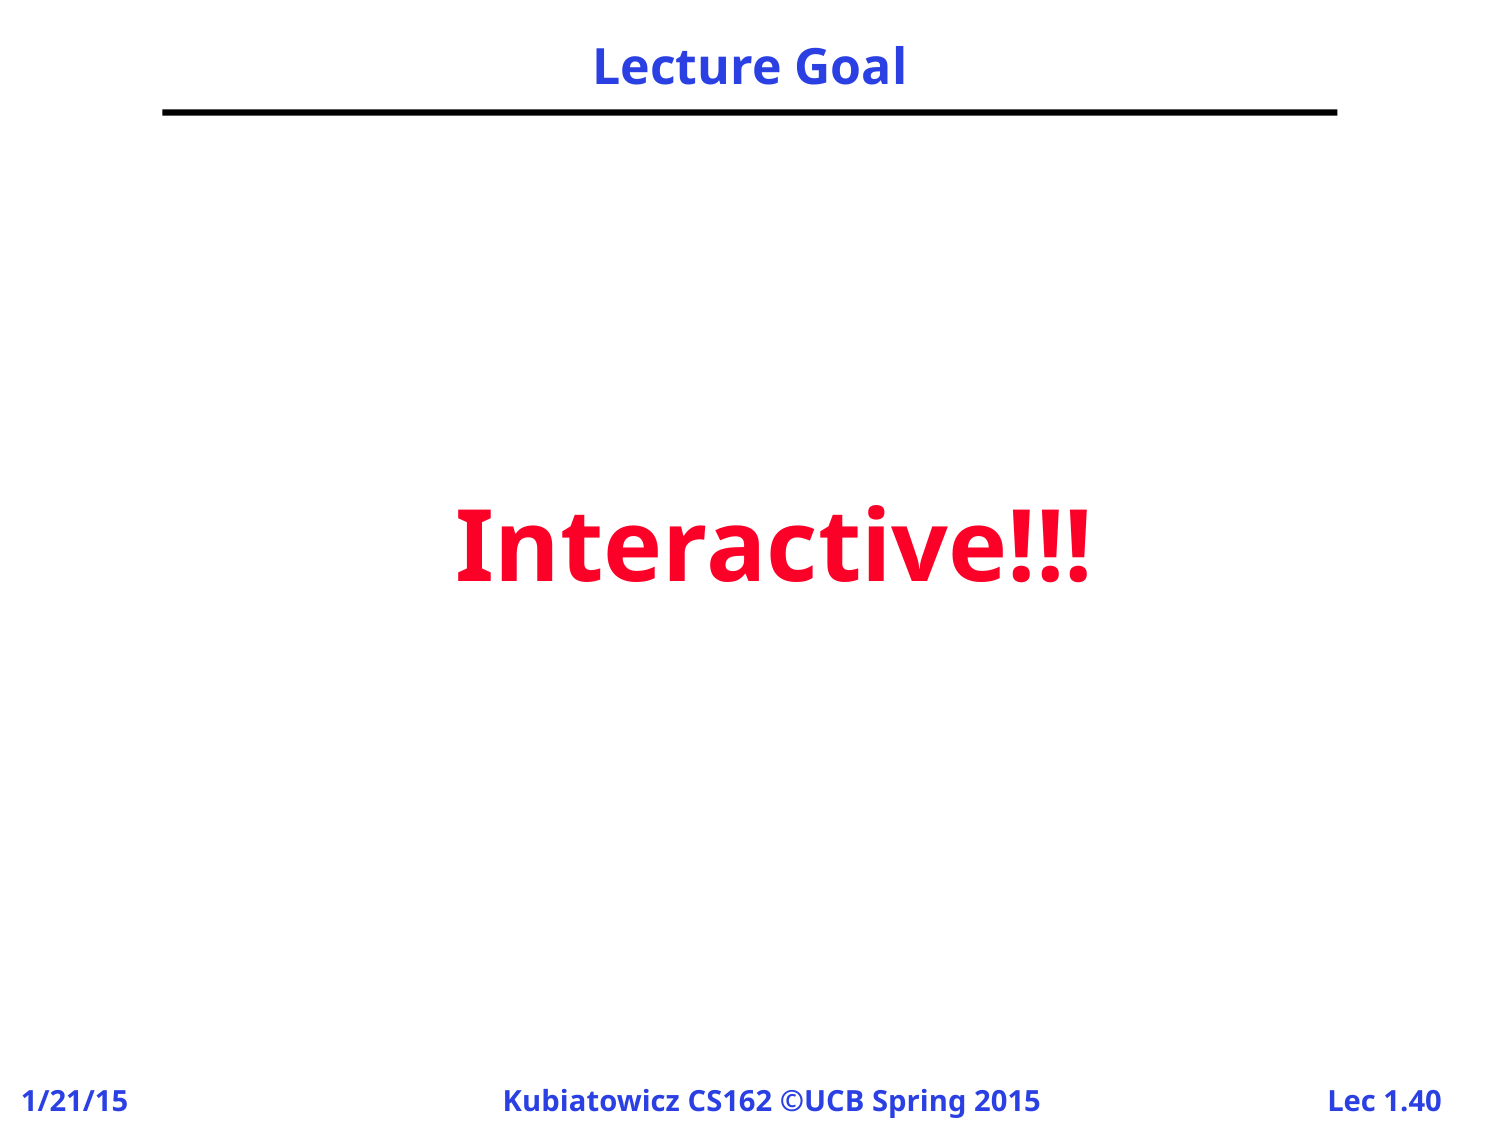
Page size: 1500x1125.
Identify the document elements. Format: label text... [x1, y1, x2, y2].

title Lecture Goal [162, 24, 1338, 113]
list Interactive!!! [362, 487, 1188, 775]
